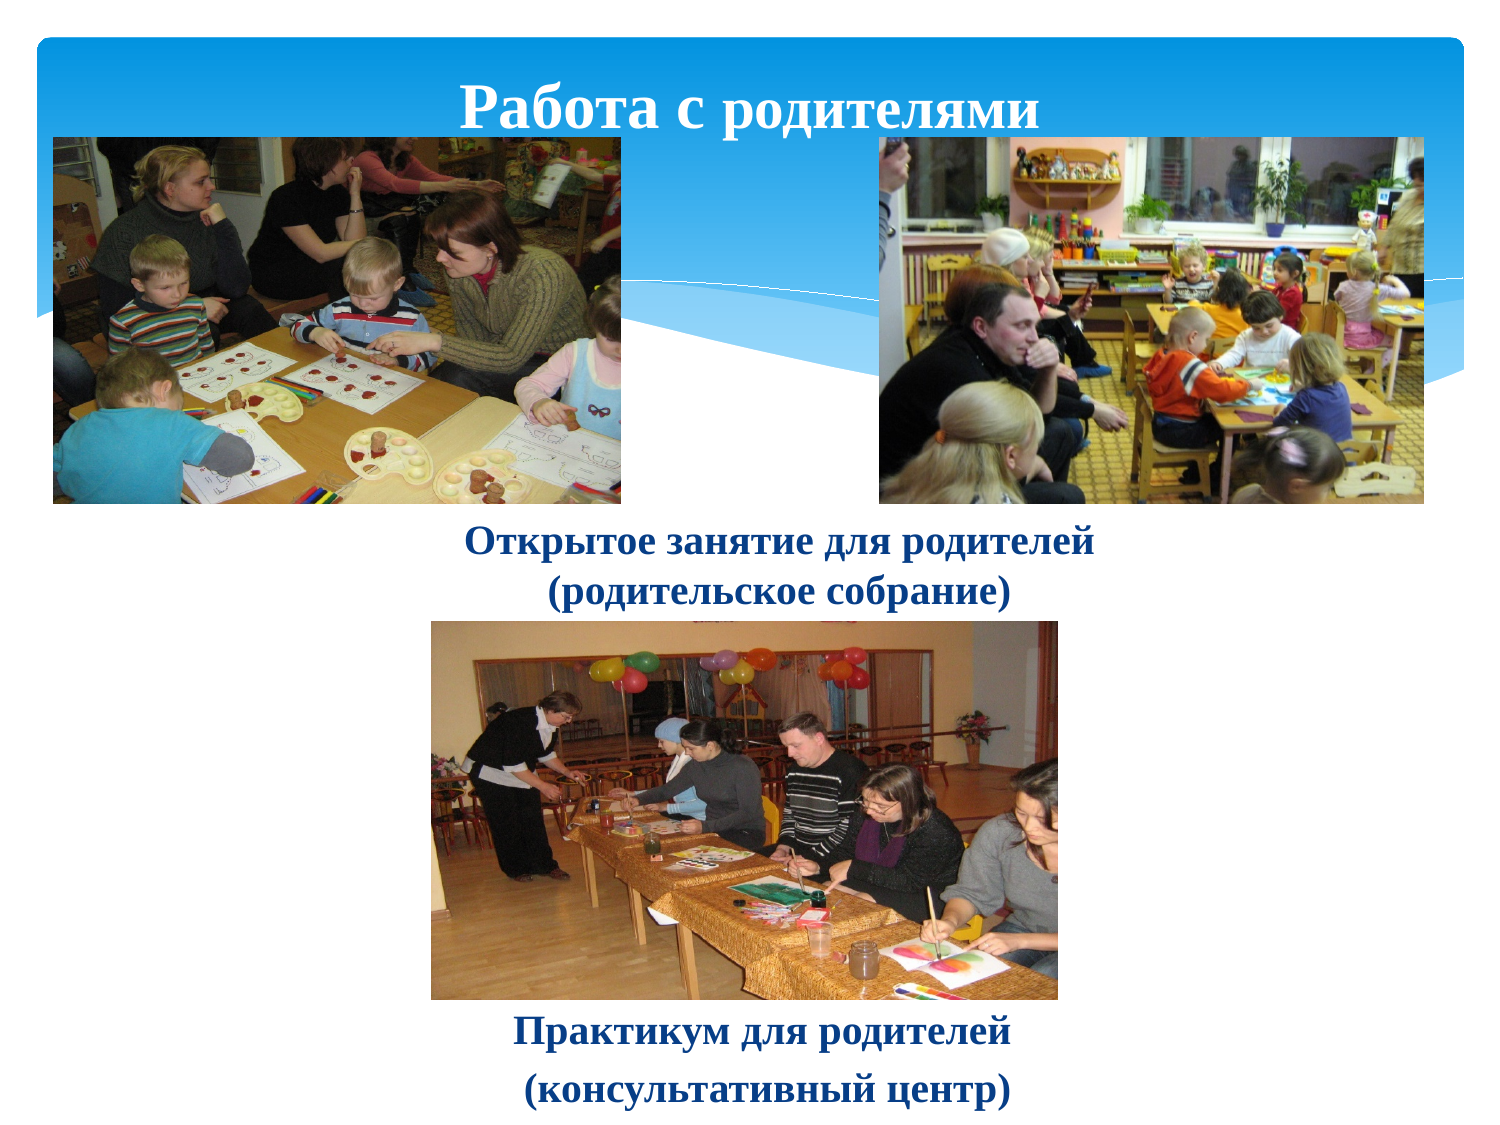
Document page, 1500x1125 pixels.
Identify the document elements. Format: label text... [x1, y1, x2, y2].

list Открытое занятие для родителей (родительское собрание) [371, 503, 1188, 622]
picture [430, 621, 1058, 1000]
list Практикум для родителей (консультативный центр) [277, 999, 1258, 1115]
picture [879, 136, 1424, 504]
picture [52, 136, 621, 504]
title Работа с родителями [75, 55, 1425, 149]
